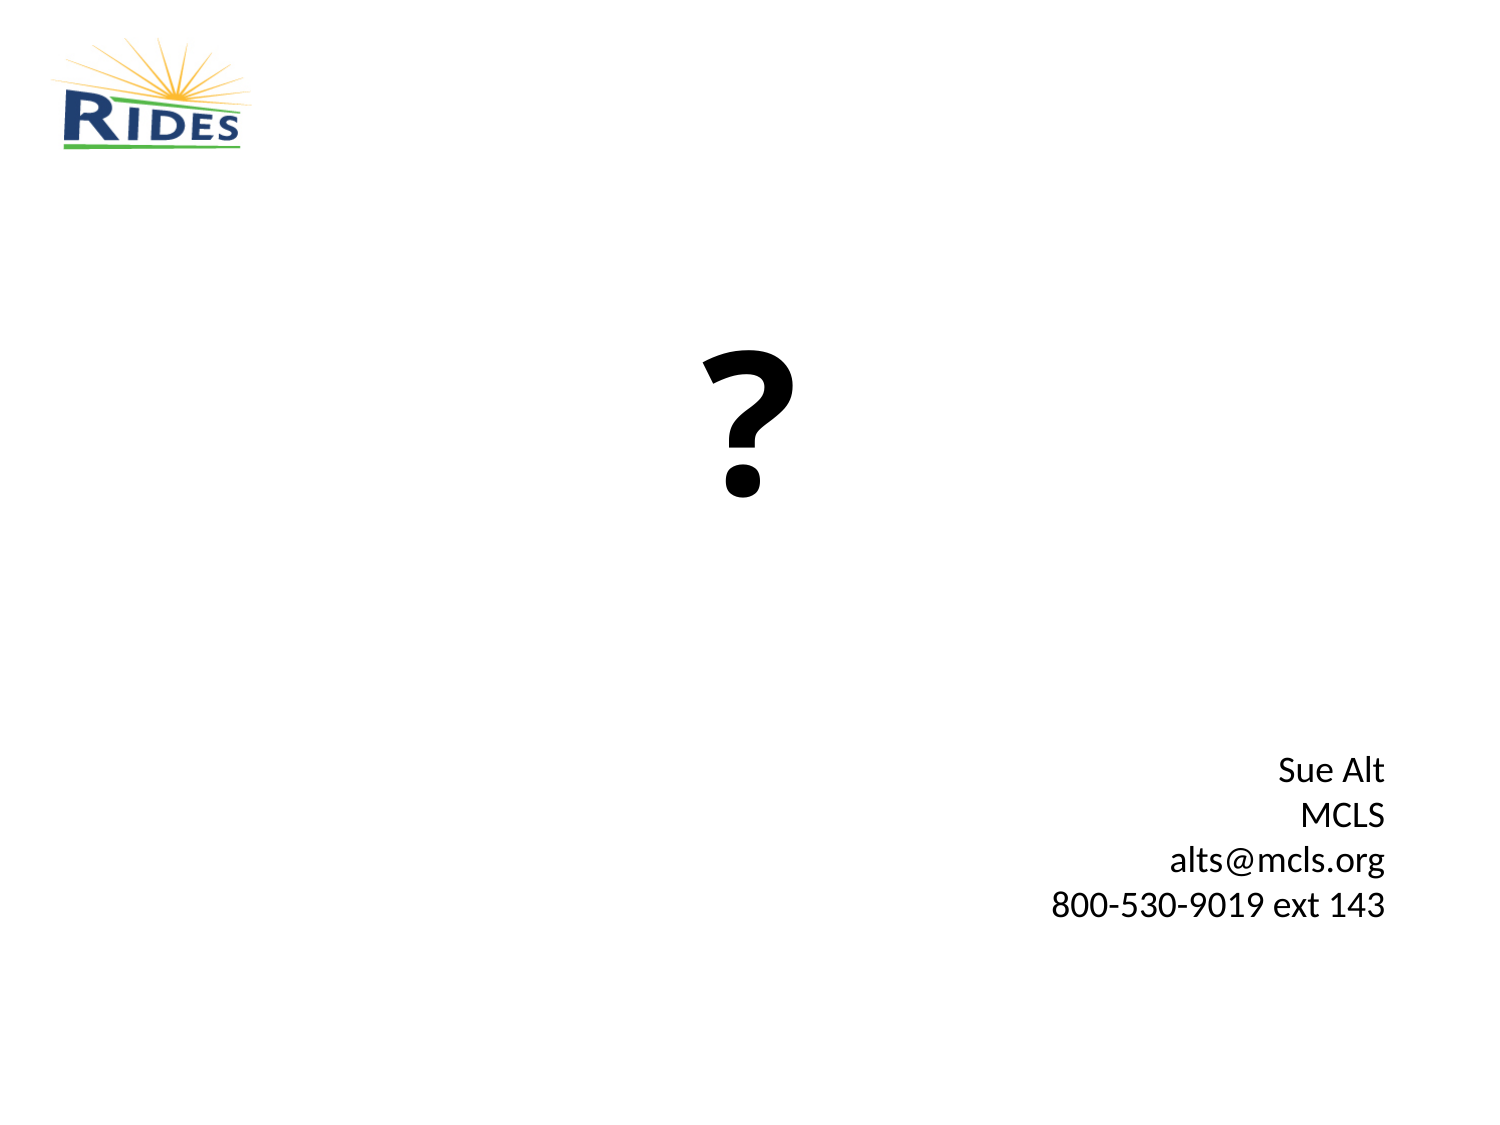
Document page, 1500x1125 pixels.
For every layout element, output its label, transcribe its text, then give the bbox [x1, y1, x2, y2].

list ? [537, 287, 963, 550]
picture [49, 37, 253, 151]
text_box Sue Alt MCLS alts@mcls.org 800-530-9019 ext 143 [1012, 737, 1400, 933]
